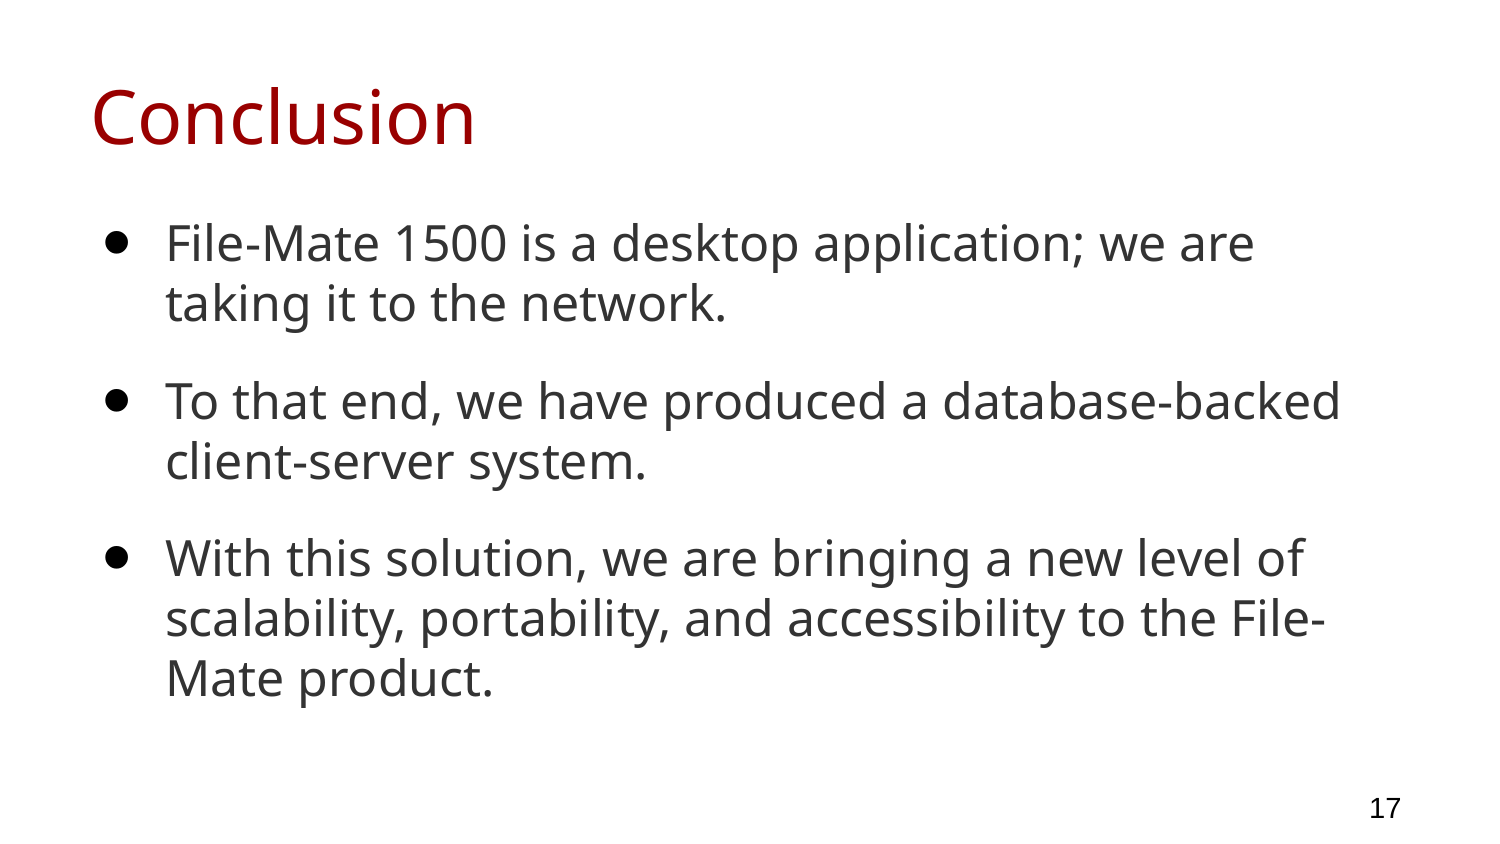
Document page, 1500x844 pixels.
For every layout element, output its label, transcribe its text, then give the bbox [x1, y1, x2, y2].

text_box 17 [1354, 782, 1467, 827]
list File-Mate 1500 is a desktop application; we are taking it to the network. To that end, we have produced a database-backed client-server system. With this solution, we are bringing a new level of scalability, portability, and accessibility to the File-Mate product. [75, 196, 1425, 808]
title Conclusion [75, 33, 1425, 175]
